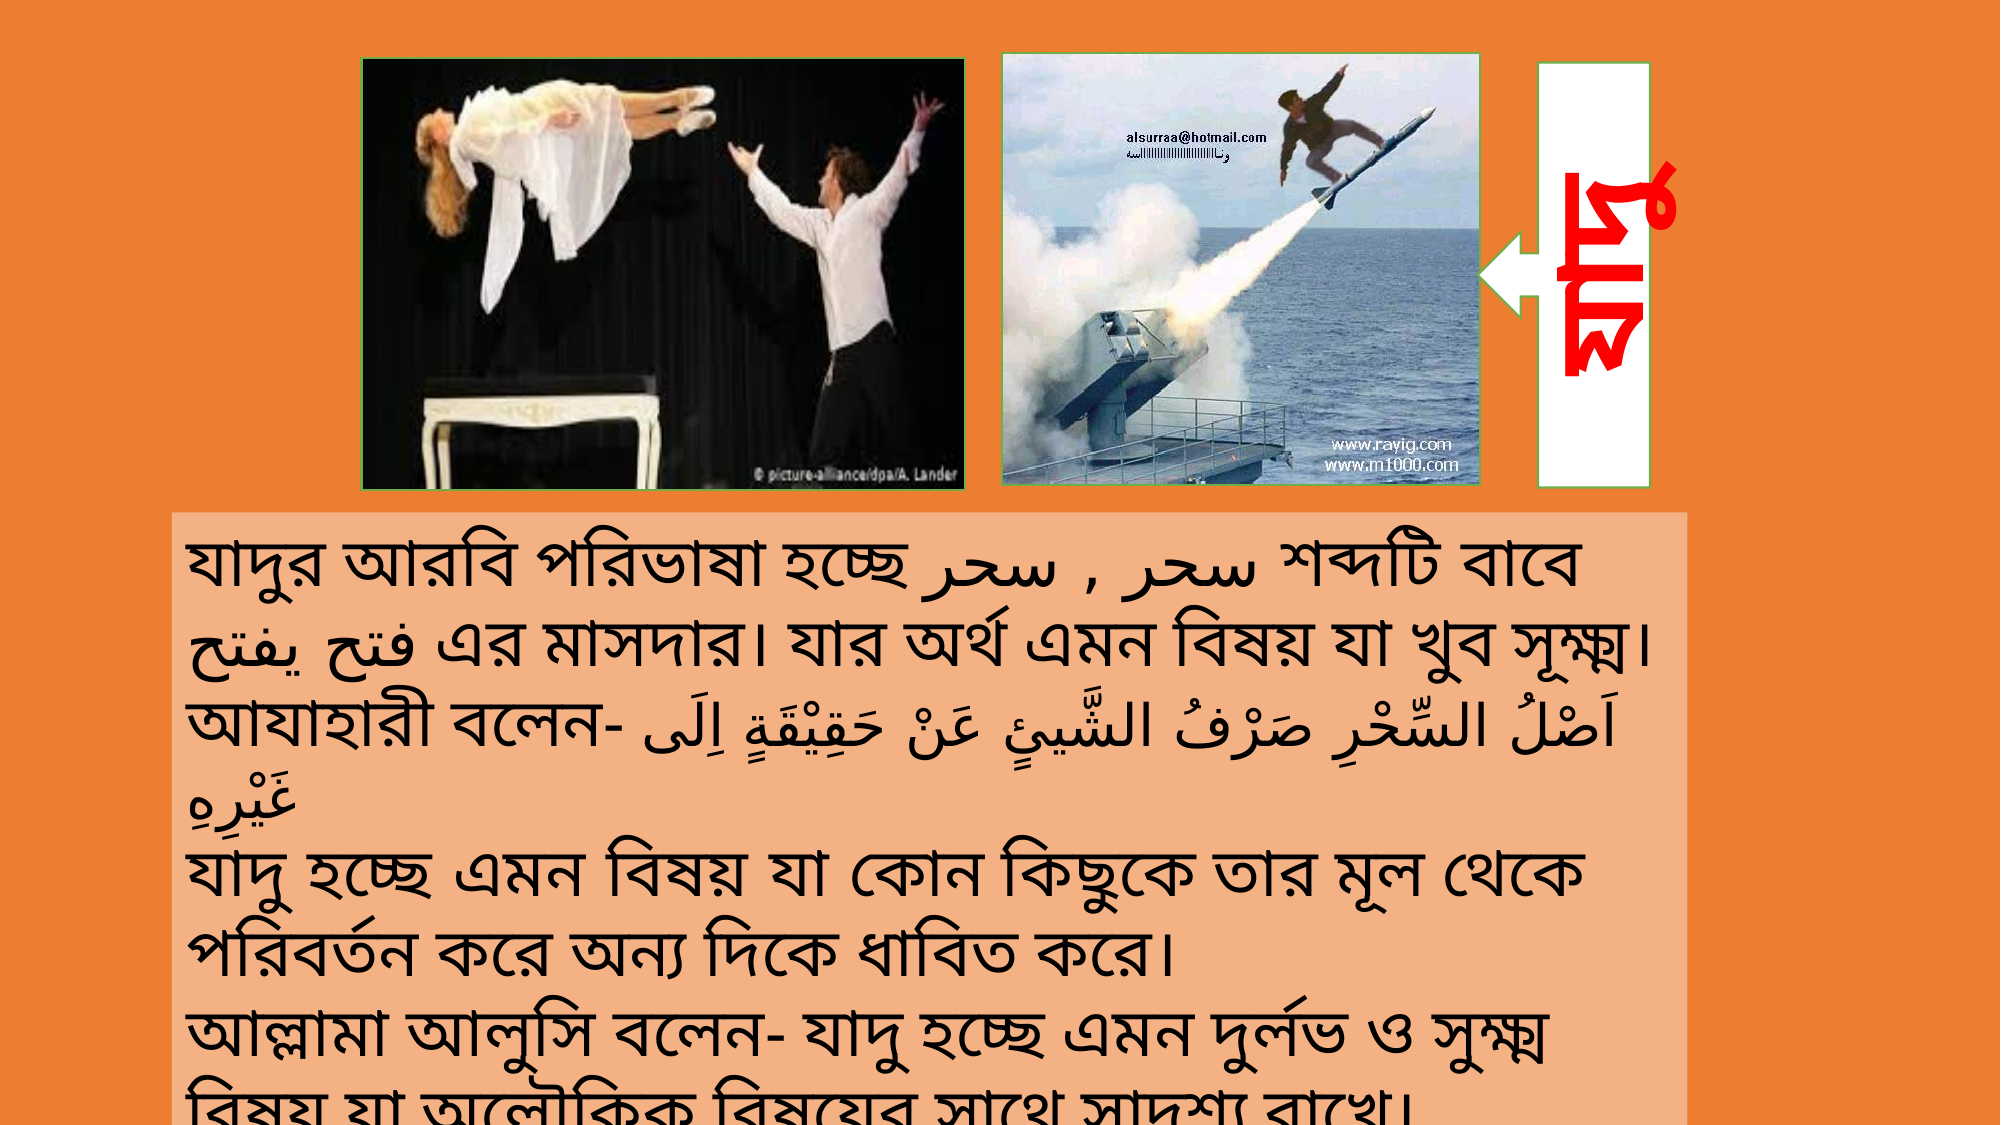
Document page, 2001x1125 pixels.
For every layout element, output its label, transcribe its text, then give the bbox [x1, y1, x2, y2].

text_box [362, 54, 1650, 489]
text_box যাদুর আরবি পরিভাষা হচ্ছে سحر , سحر শব্দটি বাবে فتح يفتح এর মাসদার। যার অর্থ এমন বিষয় যা খুব সূক্ষ্ম। আযাহারী বলেন- اَصْلُ السِّحْرِ صَرْفُ الشَّيئٍ عَنْ حَقِيْقَةٍ اِلَى غَيْرِهِ যাদু হচ্ছে এমন বিষয় যা কোন কিছুকে তার মূল থেকে পরিবর্তন করে অন্য দিকে ধাবিত করে। আল্লামা আলুসি বলেন- যাদু হচ্ছে এমন দুর্লভ ও সুক্ষ্ম বিষয় যা অলৌকিক বিষয়ের সাথে সাদৃশ্য রাখে। [171, 512, 1688, 1125]
